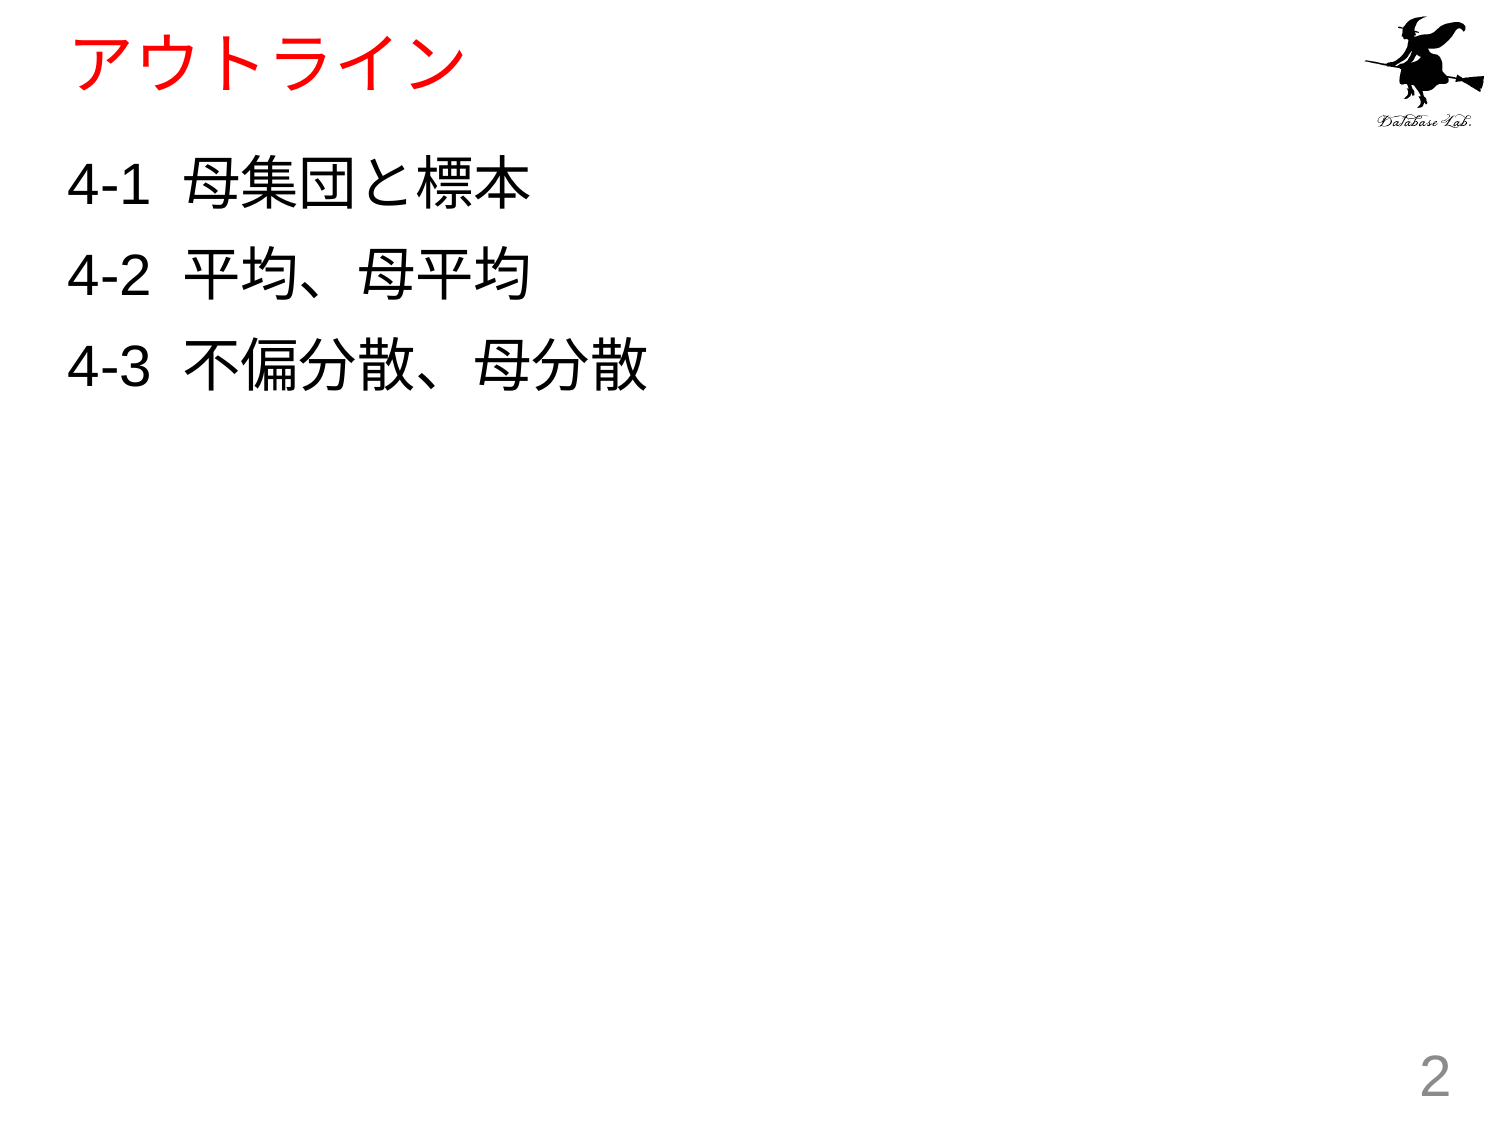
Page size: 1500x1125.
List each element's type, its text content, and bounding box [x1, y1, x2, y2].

picture [1362, 14, 1486, 130]
title アウトライン [52, 28, 1441, 106]
list 4-1 母集団と標本 4-2 平均、母平均 4-3 不偏分散、母分散 [52, 138, 1441, 1014]
slide_number 2 [1129, 1042, 1467, 1103]
